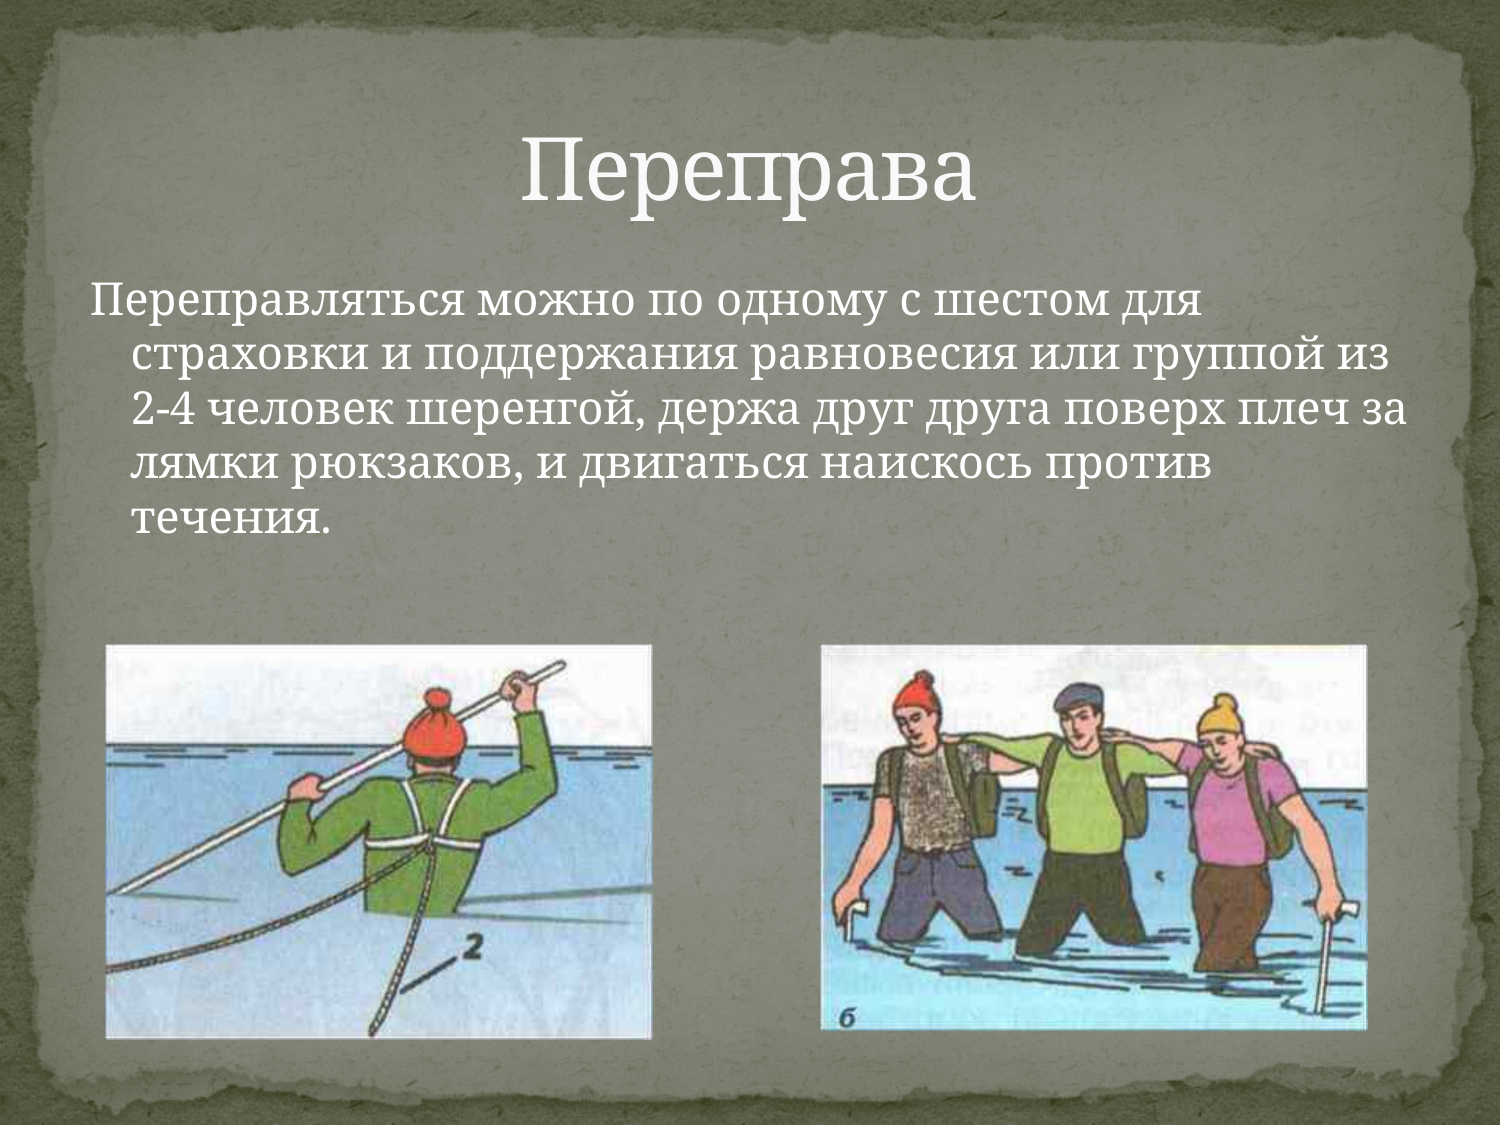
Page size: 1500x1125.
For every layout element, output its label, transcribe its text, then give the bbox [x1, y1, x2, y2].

title Переправа [74, 24, 1425, 225]
picture [820, 644, 1368, 1031]
list Переправляться можно по одному с шестом для страховки и поддержания равновесия или группой из 2-4 человек шеренгой, держа друг друга поверх плеч за лямки рюкзаков, и двигаться наискось против течения. [75, 262, 1425, 551]
picture [105, 644, 653, 1040]
